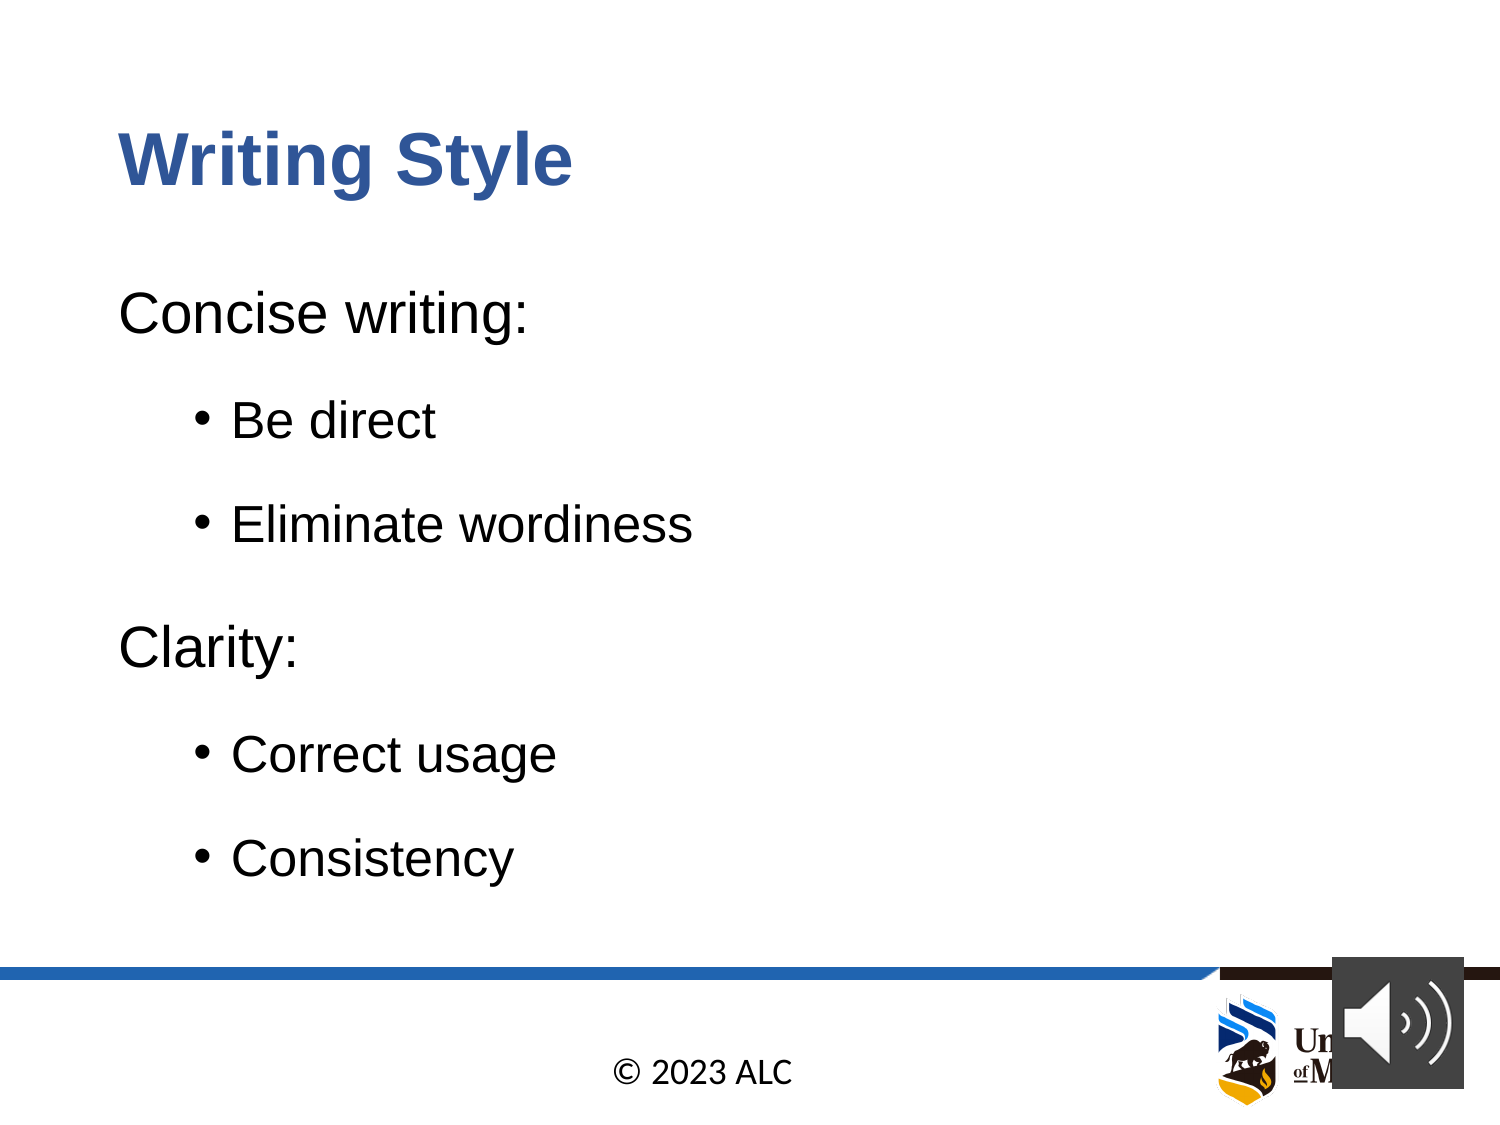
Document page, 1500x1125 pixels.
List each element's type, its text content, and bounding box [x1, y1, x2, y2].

list Concise writing: Be direct Eliminate wordiness Clarity: Correct usage Consistency [103, 232, 1306, 893]
picture [1331, 956, 1465, 1090]
text_box © 2023 ALC [596, 1039, 824, 1100]
title Writing Style [103, 113, 1306, 194]
